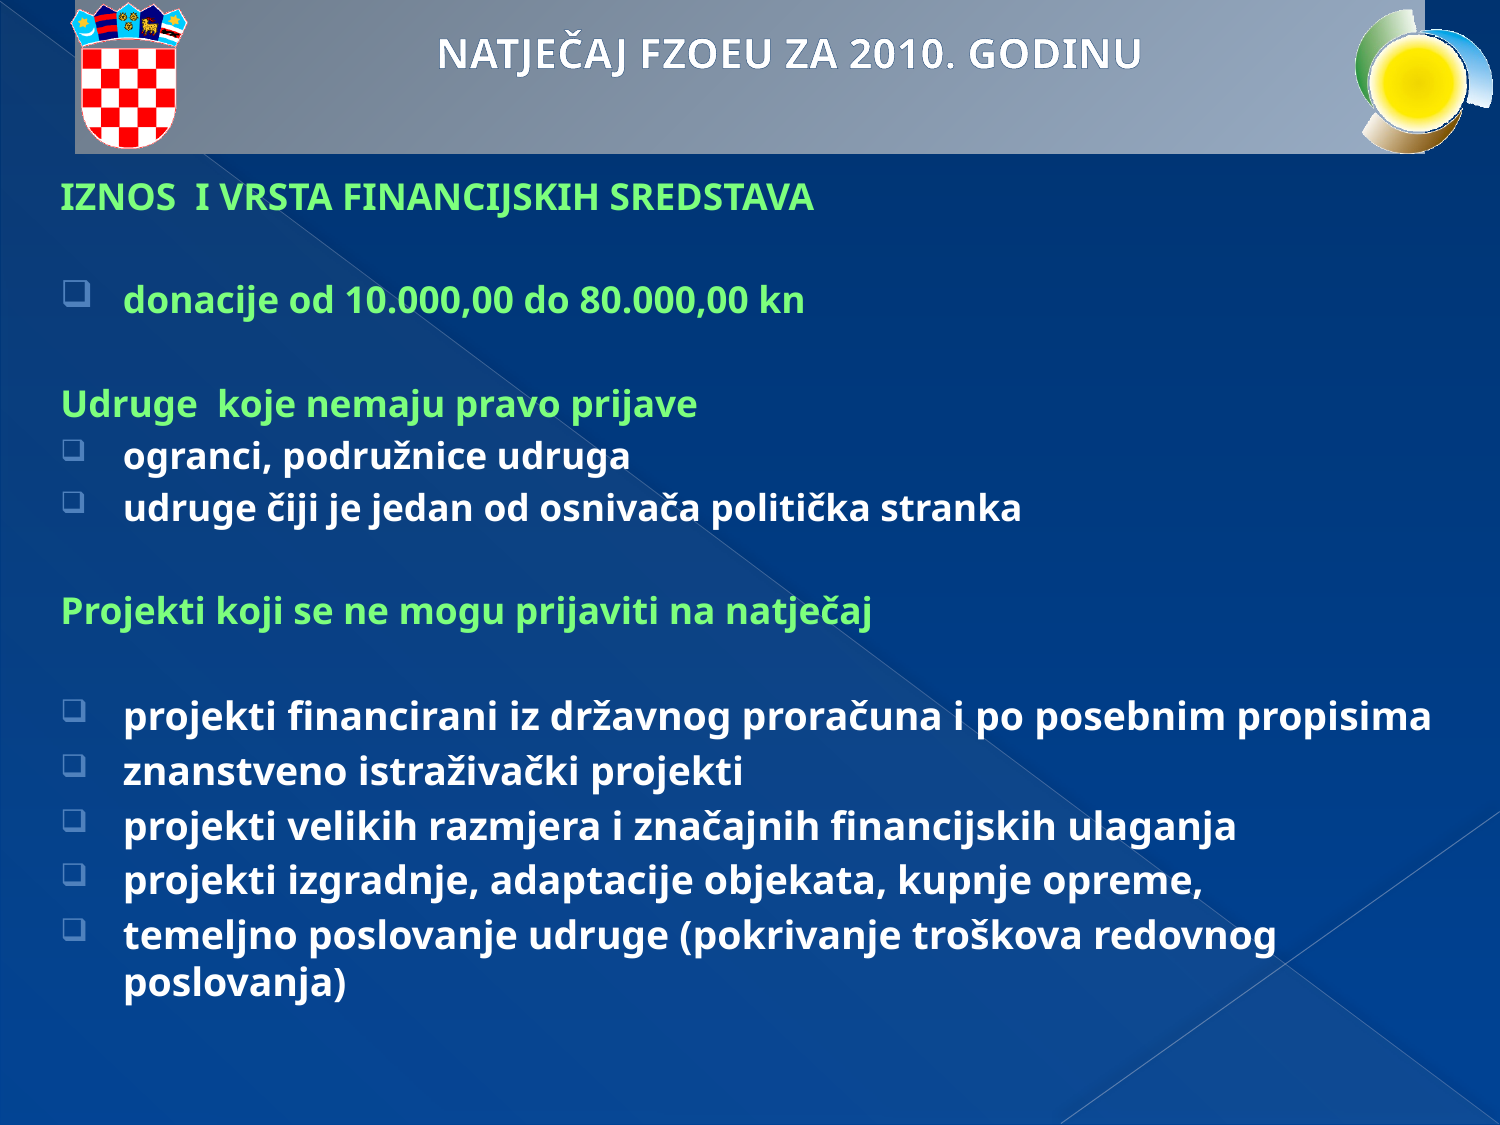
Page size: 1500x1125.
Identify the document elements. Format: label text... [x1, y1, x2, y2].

picture [1352, 6, 1495, 156]
list IZNOS I VRSTA FINANCIJSKIH SREDSTAVA donacije od 10.000,00 do 80.000,00 kn Udruge koje nemaju pravo prijave ogranci, podružnice udruga udruge čiji je jedan od osnivača politička stranka Projekti koji se ne mogu prijaviti na natječaj projekti financirani iz državnog proračuna i po posebnim propisima znanstveno istraživački projekti projekti velikih razmjera i značajnih financijskih ulaganja projekti izgradnje, adaptacije objekata, kupnje opreme, temeljno poslovanje udruge (pokrivanje troškova redovnog poslovanja) [41, 113, 1471, 1035]
title NATJEČAJ FZOEU ZA 2010. GODINU [192, 0, 1343, 113]
picture [70, 0, 188, 150]
